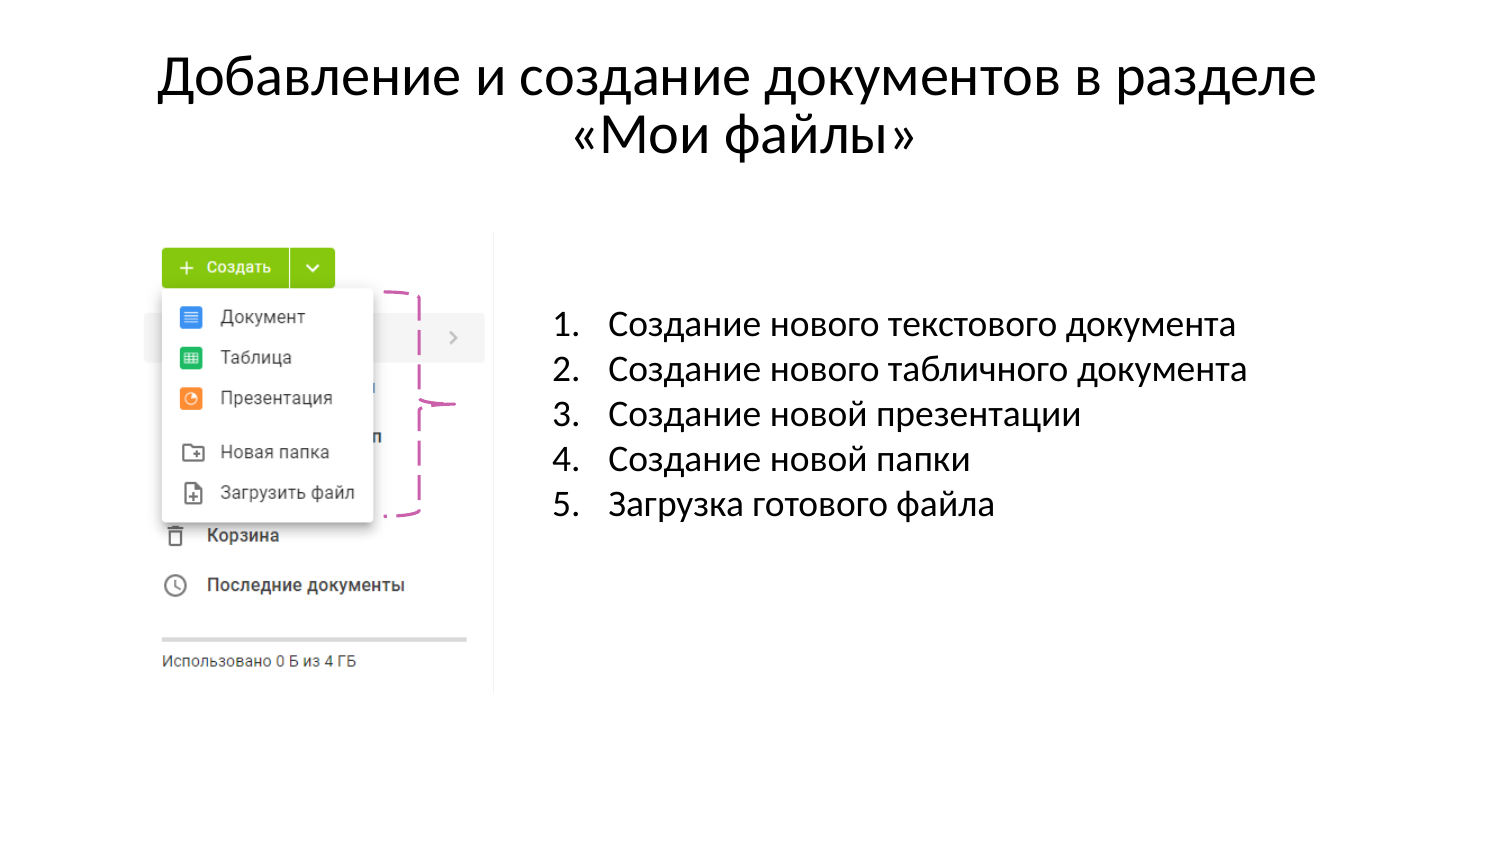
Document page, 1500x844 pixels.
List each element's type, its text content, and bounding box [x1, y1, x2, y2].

picture [135, 232, 495, 694]
text_box Создание нового текстового документа Создание нового табличного документа Создание новой презентации Создание новой папки Загрузка готового файла [537, 291, 1459, 532]
text_box Добавление и создание документов в разделе «Мои файлы» [41, 32, 1447, 189]
